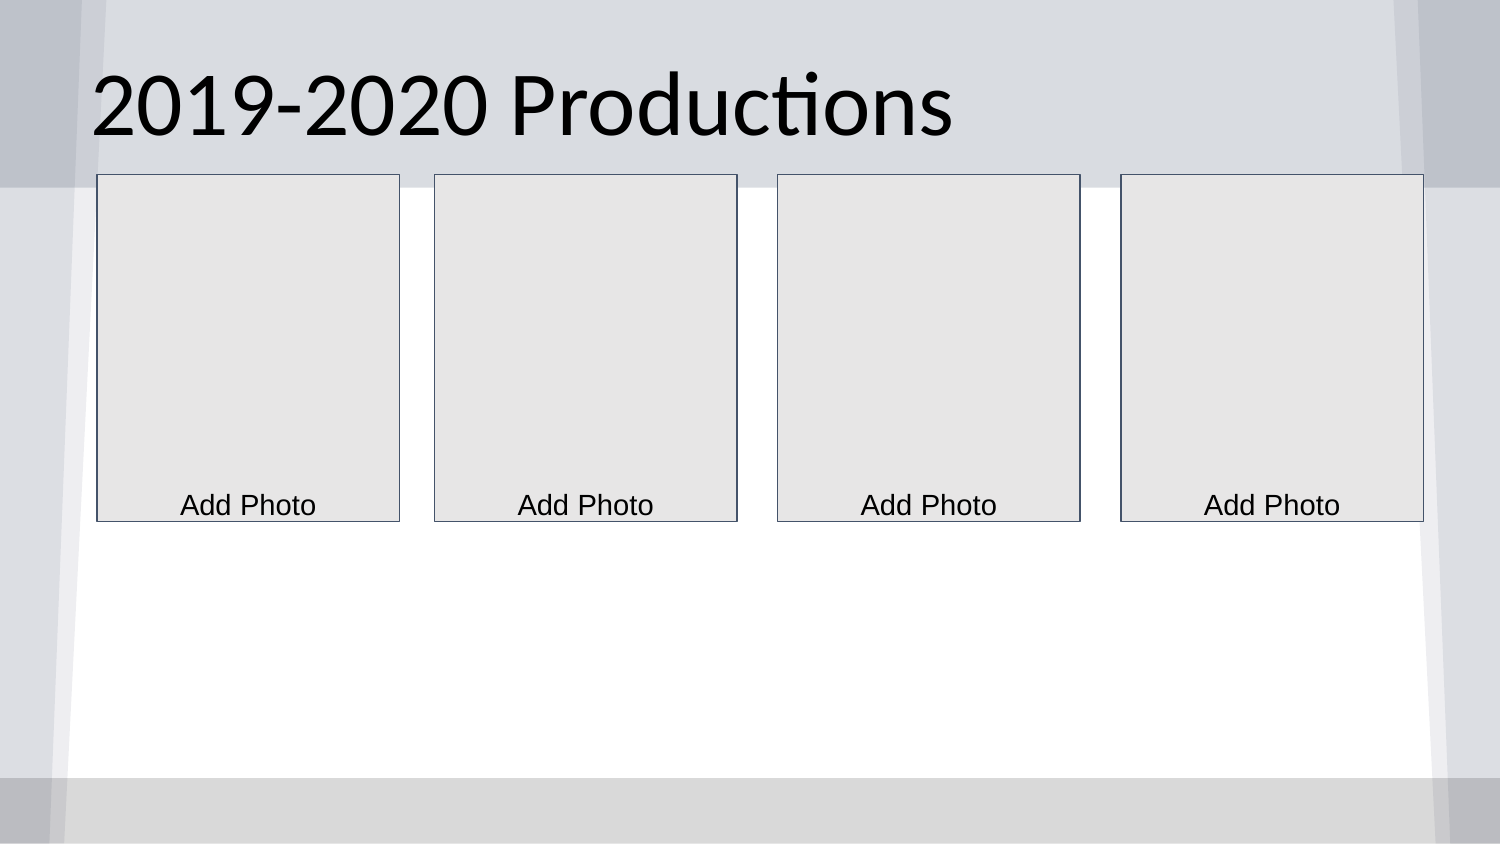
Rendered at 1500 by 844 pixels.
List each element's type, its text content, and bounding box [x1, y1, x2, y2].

title 2019-2020 Productions [87, 41, 960, 185]
text_box Add Photo [777, 174, 1081, 522]
text_box Add Photo [1120, 174, 1424, 522]
text_box Add Photo [96, 174, 400, 522]
text_box Add Photo [434, 174, 737, 522]
